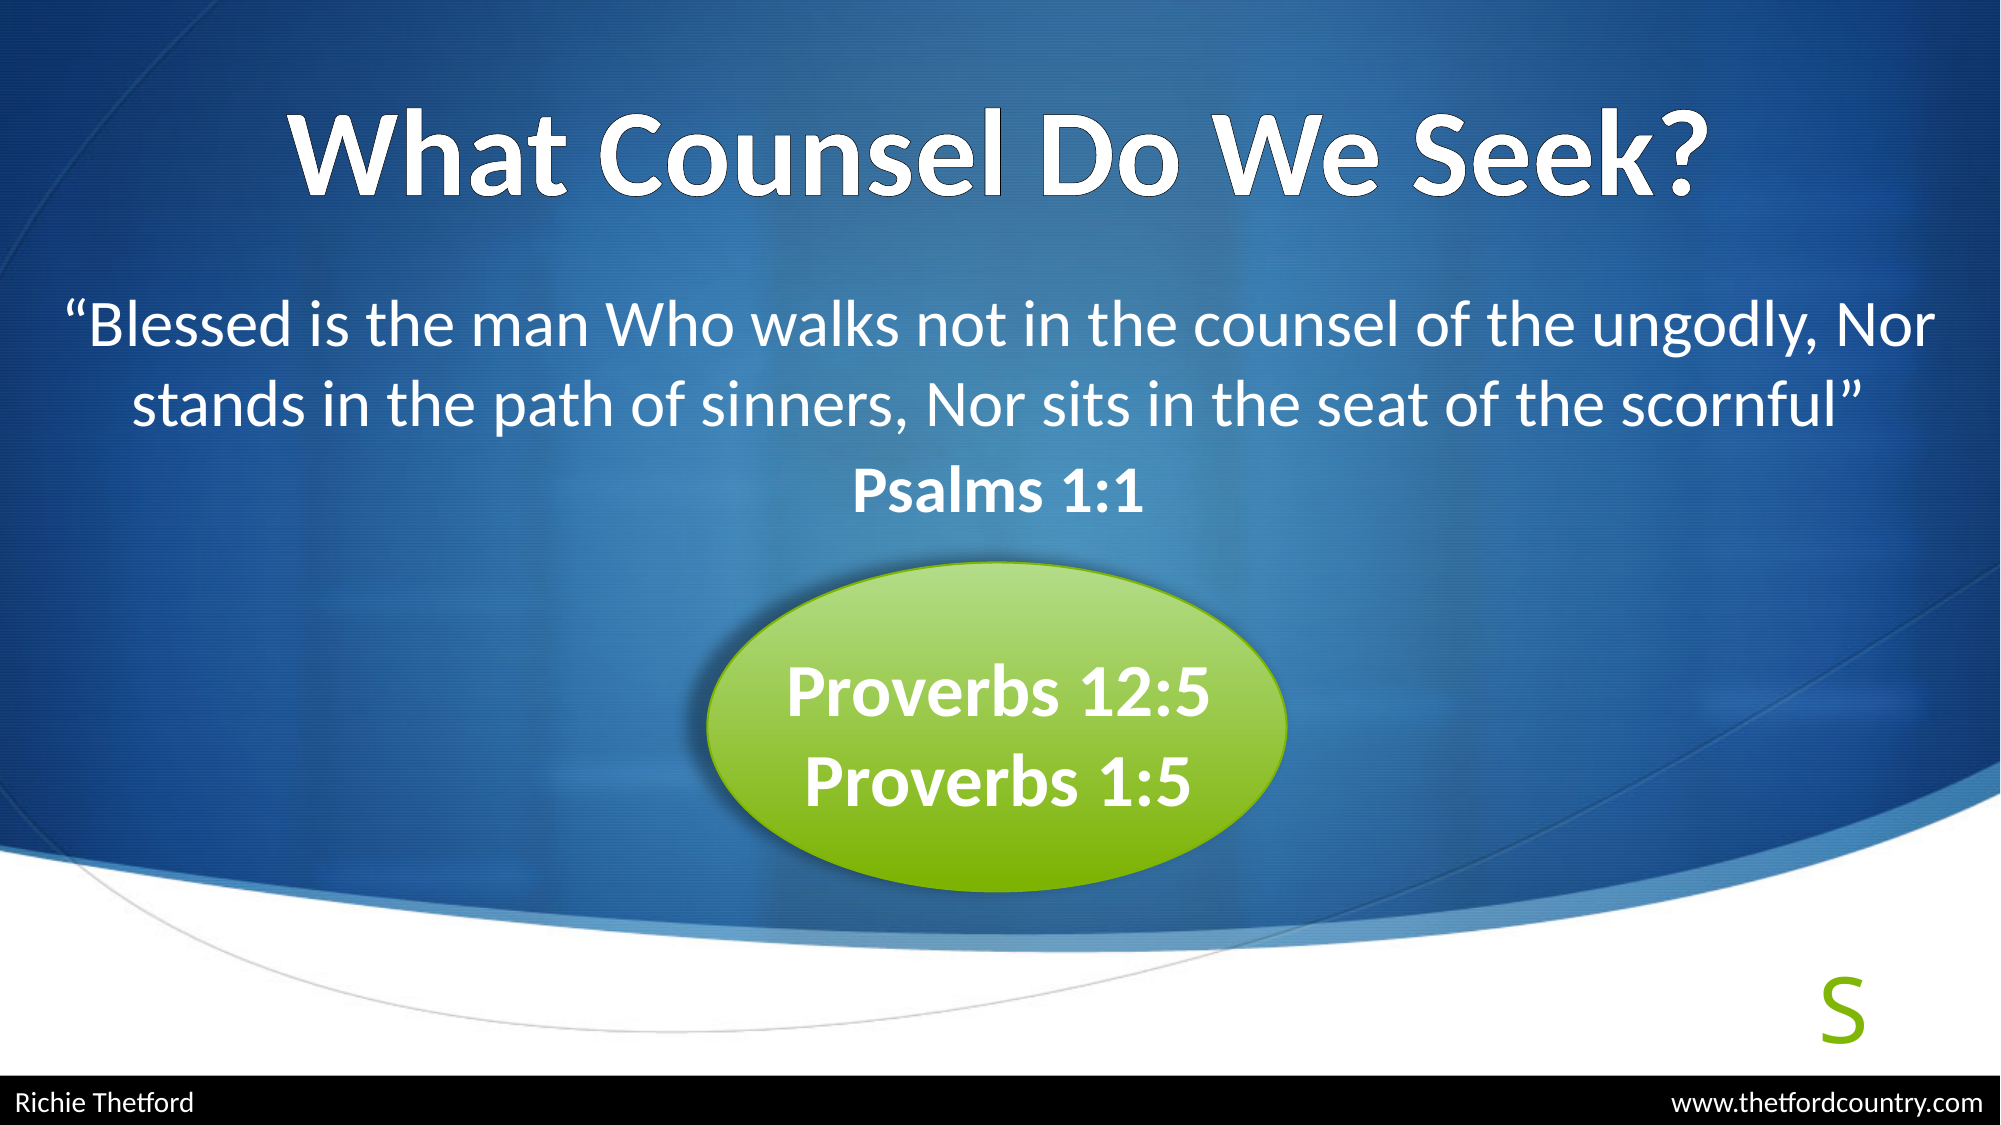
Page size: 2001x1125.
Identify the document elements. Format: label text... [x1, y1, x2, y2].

title What Counsel Do We Seek? [248, 79, 1752, 221]
text_box Richie Thetford www.thetfordcountry.com [0, 1075, 2000, 1125]
picture [0, 0, 2001, 1125]
text_box [756, 561, 1238, 634]
subtitle “Blessed is the man Who walks not in the counsel of the ungodly, Nor stands in the path of sinners, Nor sits in the seat of the scornful” Psalms 1:1 [30, 279, 1969, 543]
text_box [768, 829, 1226, 893]
text_box Proverbs 12:5 Proverbs 1:5 [30, 634, 1969, 829]
